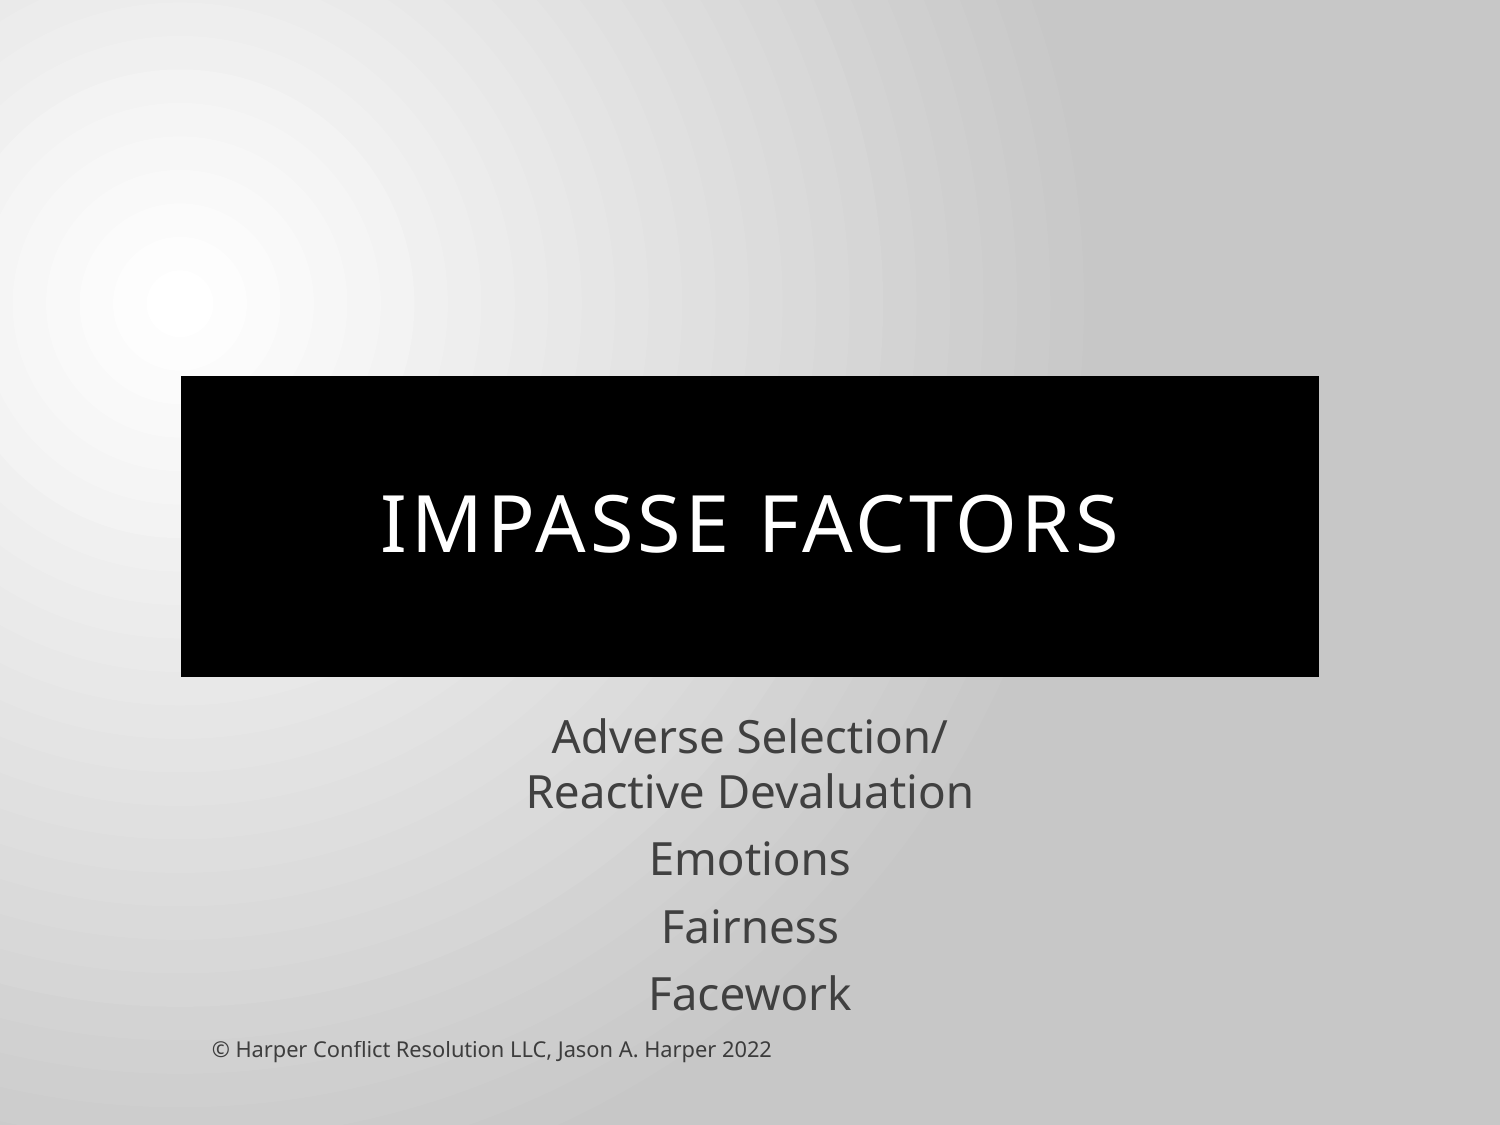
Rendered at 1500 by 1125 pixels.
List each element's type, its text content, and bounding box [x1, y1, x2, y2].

list Adverse Selection/ Reactive Devaluation Emotions Fairness Facework [331, 699, 1169, 1023]
footer © Harper Conflict Resolution LLC, Jason A. Harper 2022 [196, 1023, 923, 1076]
title Impasse Factors [194, 388, 1306, 665]
text_box [0, 0, 1500, 1125]
